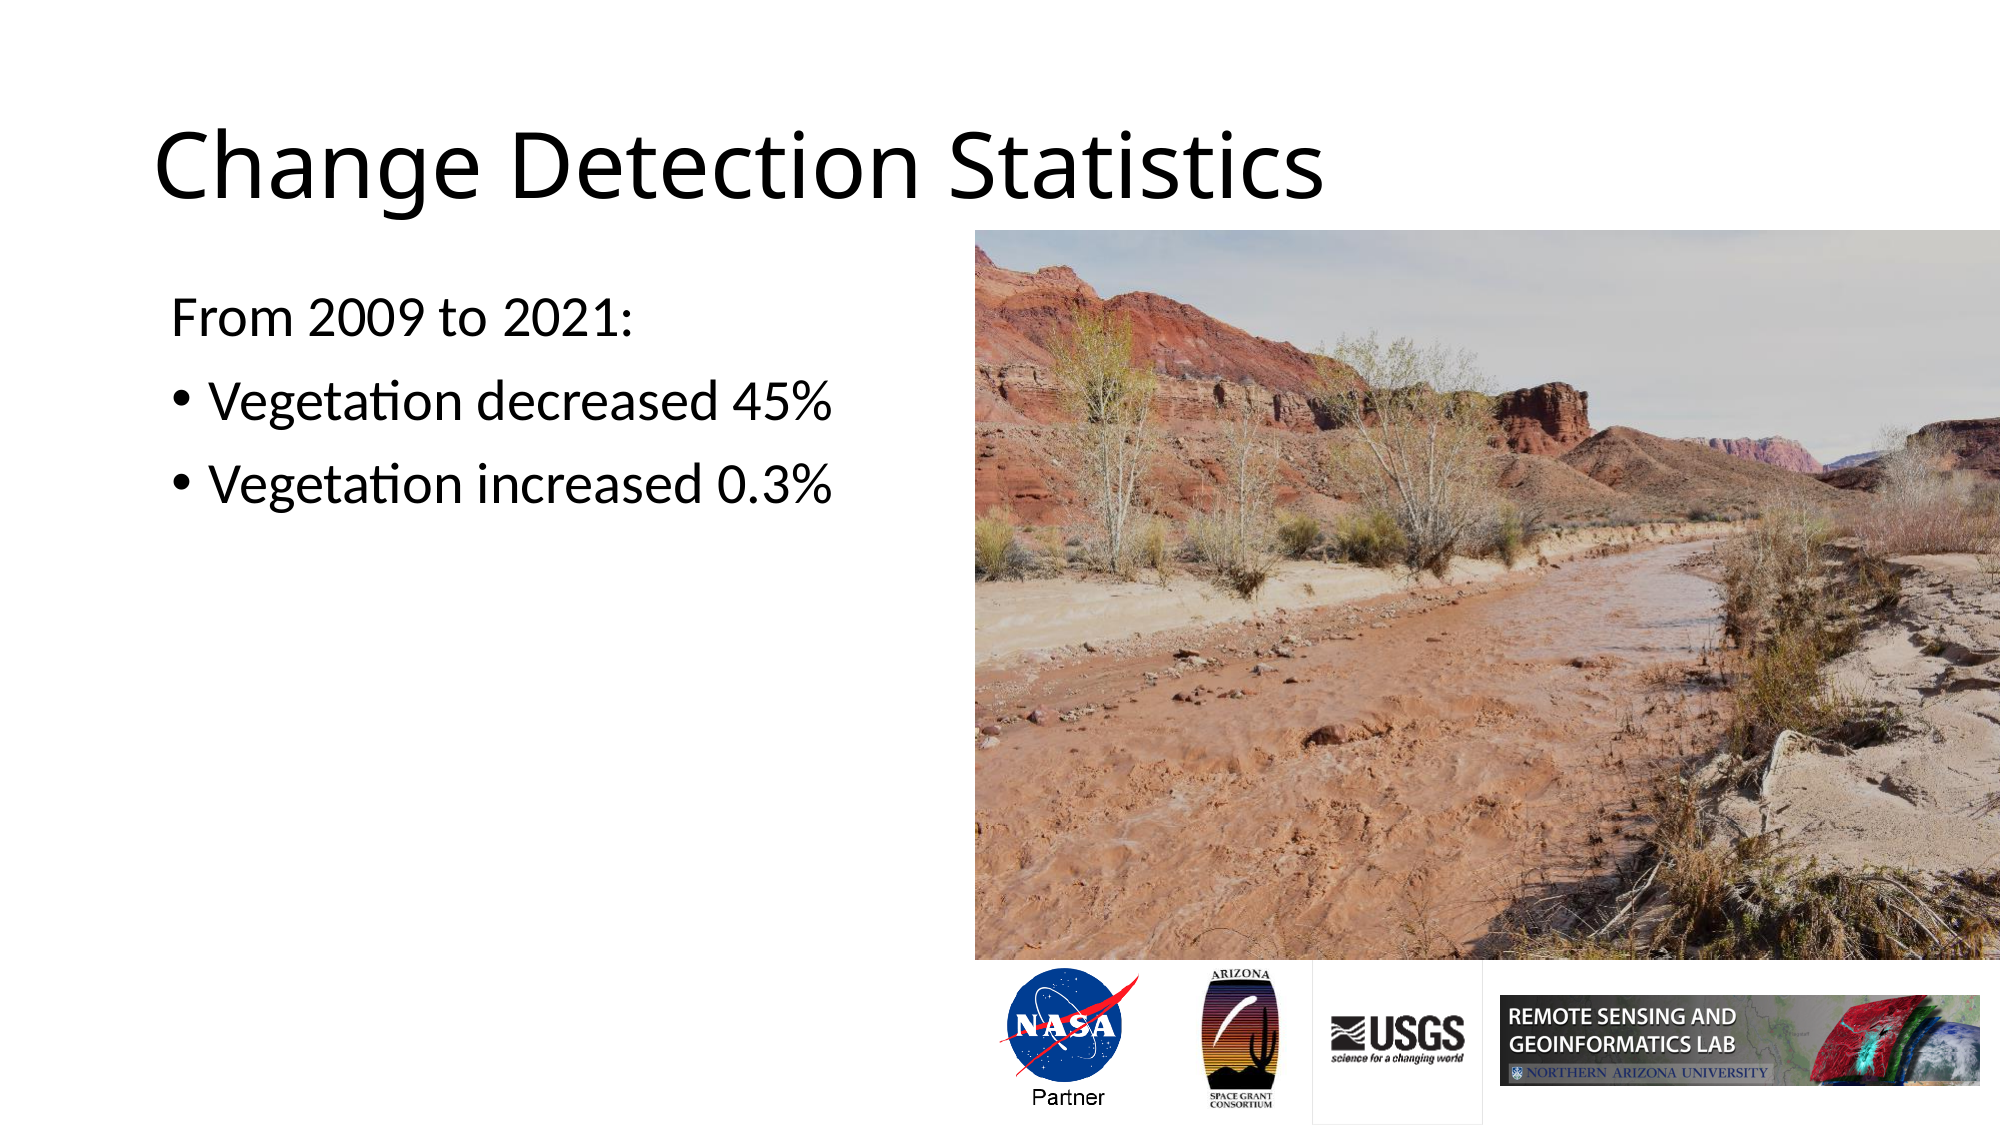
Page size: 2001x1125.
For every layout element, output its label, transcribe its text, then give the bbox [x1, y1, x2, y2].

list From 2009 to 2021: Vegetation decreased 45% Vegetation increased 0.3% [156, 278, 860, 912]
picture [975, 230, 2000, 1125]
picture [999, 967, 1139, 1114]
title Change Detection Statistics [137, 59, 1863, 278]
